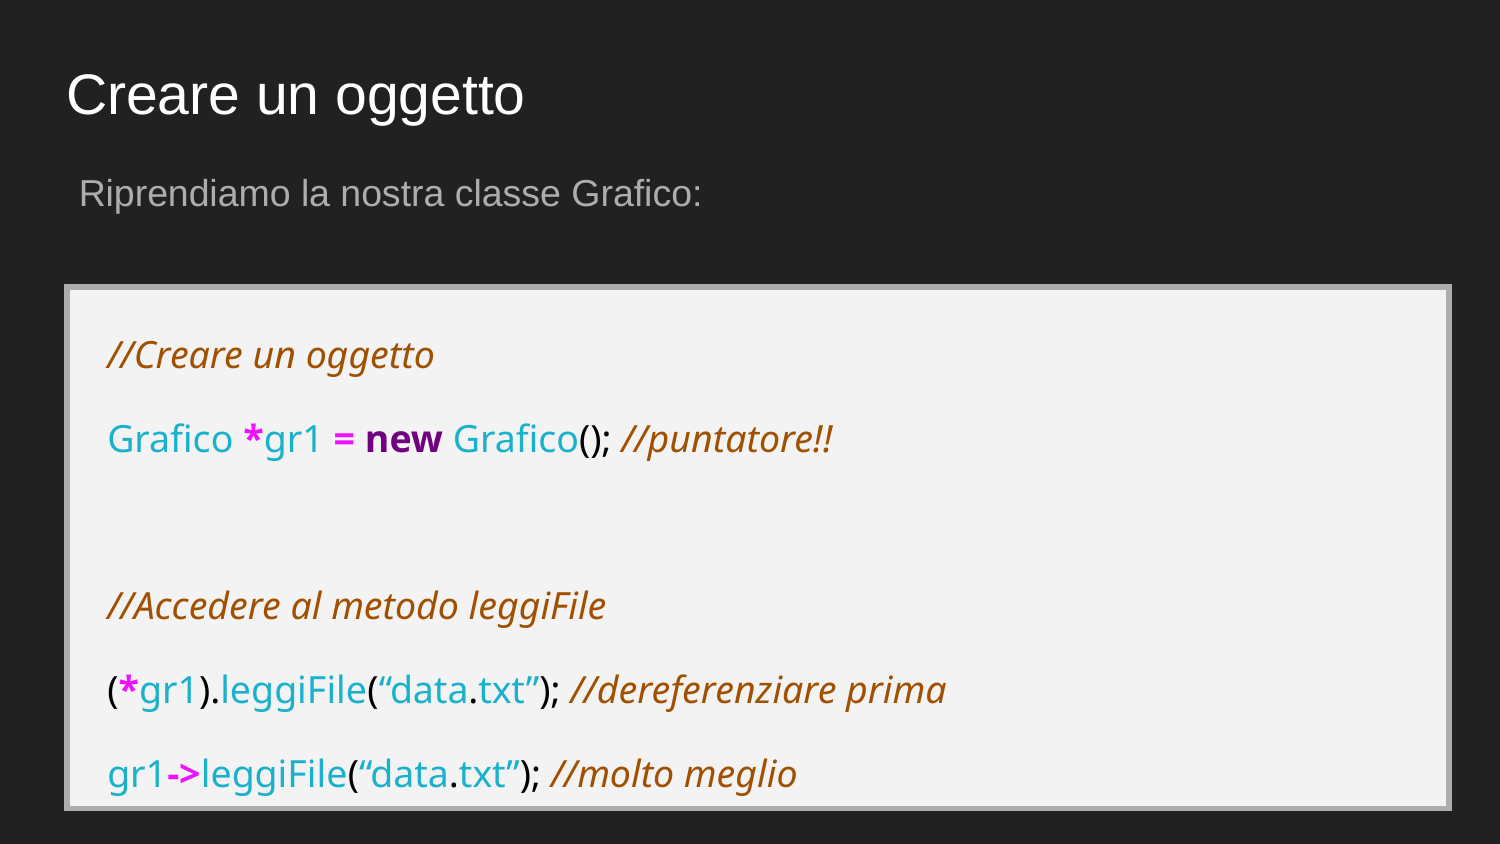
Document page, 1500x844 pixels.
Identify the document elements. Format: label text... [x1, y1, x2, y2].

list Riprendiamo la nostra classe Grafico: [63, 151, 1244, 283]
title Creare un oggetto [51, 48, 1449, 142]
table_header //Creare un oggetto Grafico *gr1 = new Grafico(); //puntatore!! //Accedere al metodo leggiFile (*gr1).leggiFile(“data.txt”); //dereferenziare prima gr1->leggiFile(“data.txt”); //molto meglio [70, 290, 1446, 806]
